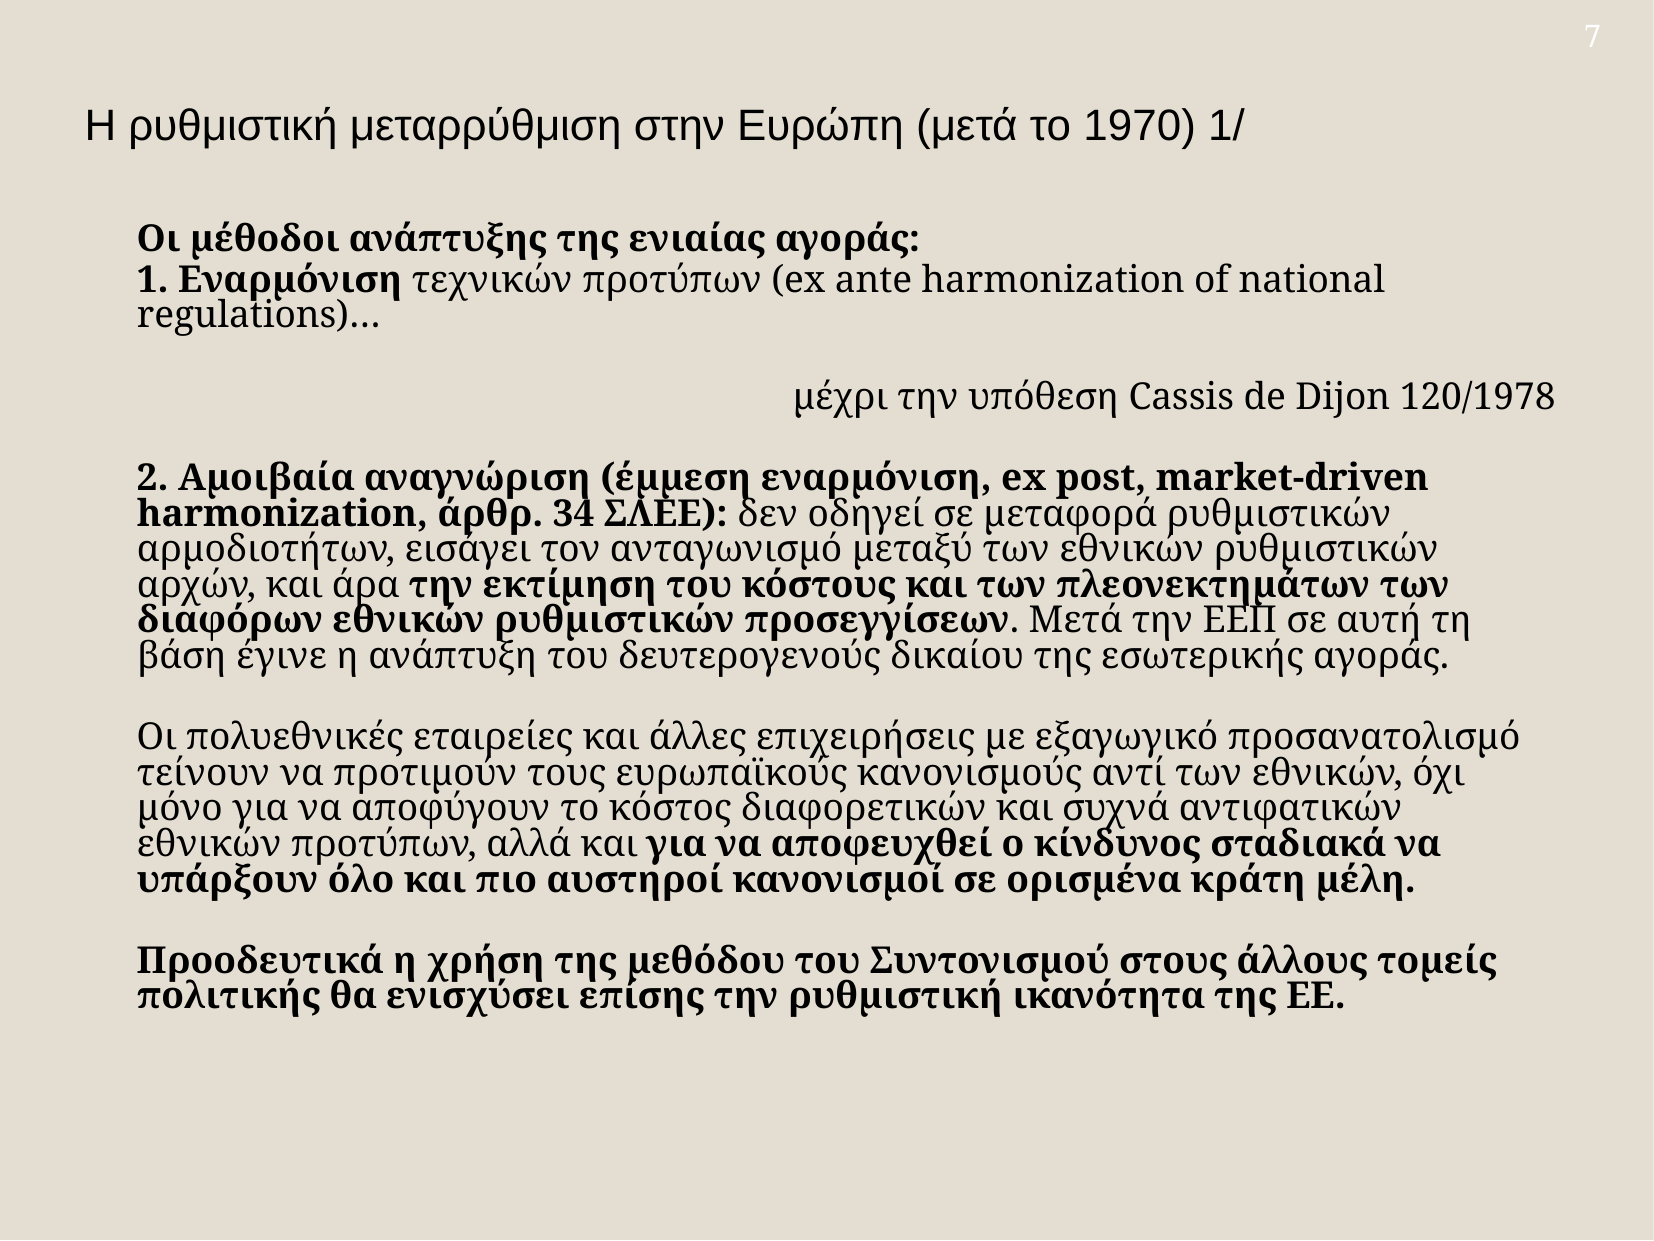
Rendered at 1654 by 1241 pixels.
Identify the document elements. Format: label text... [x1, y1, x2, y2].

text_box 7 [1478, 0, 1616, 67]
text_box Οι μέθοδοι ανάπτυξης της ενιαίας αγοράς: 1. Εναρμόνιση τεχνικών προτύπων (ex ante harmonization of national regulations)… μέχρι την υπόθεση Cassis de Dijon 120/1978 2. Αμοιβαία αναγνώριση (έμμεση εναρμόνιση, ex post, market-driven harmonization, άρθρ. 34 ΣΛΕΕ): δεν οδηγεί σε μεταφορά ρυθμιστικών αρμοδιοτήτων, εισάγει τον ανταγωνισμό μεταξύ των εθνικών ρυθμιστικών αρχών, και άρα την εκτίμηση του κόστους και των πλεονεκτημάτων των διαφόρων εθνικών ρυθμιστικών προσεγγίσεων. Μετά την ΕΕΠ σε αυτή τη βάση έγινε η ανάπτυξη του δευτερογενούς δικαίου της εσωτερικής αγοράς. Οι πολυεθνικές εταιρείες και άλλες επιχειρήσεις με εξαγωγικό προσανατολισμό τείνουν να προτιμούν τους ευρωπαϊκούς κανονισμούς αντί των εθνικών, όχι μόνο για να αποφύγουν το κόστος διαφορετικών και συχνά αντιφατικών εθνικών προτύπων, αλλά και για να αποφευχθεί ο κίνδυνος σταδιακά να υπάρξουν όλο και πιο αυστηροί κανονισμοί σε ορισμένα κράτη μέλη. Προοδευτικά η χρήση της μεθόδου του Συντονισμού στους άλλους τομείς πολιτικής θα ενισχύσει επίσης την ρυθμιστική ικανότητα της ΕΕ. [82, 215, 1571, 1070]
text_box Η ρυθμιστική μεταρρύθμιση στην Ευρώπη (μετά το 1970) 1/ [69, 88, 1558, 194]
